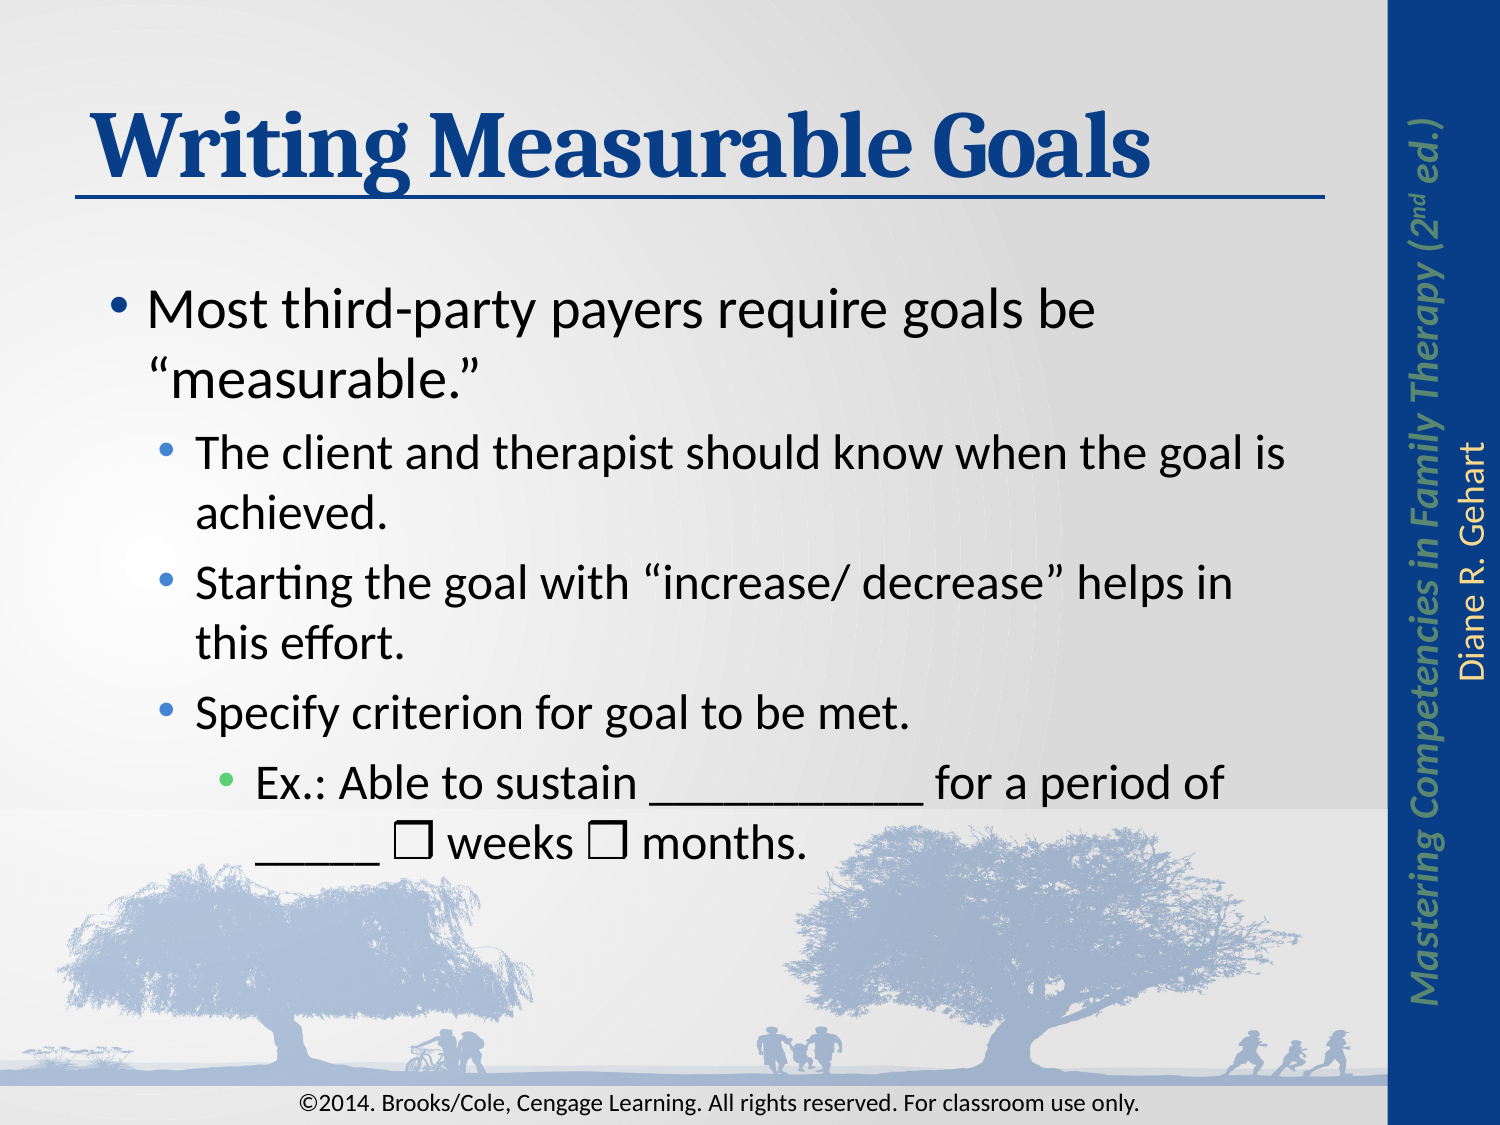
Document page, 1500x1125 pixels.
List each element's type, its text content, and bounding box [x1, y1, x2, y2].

title Writing Measurable Goals [75, 45, 1325, 233]
list Most third-party payers require goals be “measurable.” The client and therapist should know when the goal is achieved. Starting the goal with “increase/ decrease” helps in this effort. Specify criterion for goal to be met. Ex.: Able to sustain ___________ for a period of _____ ❒ weeks ❒ months. [75, 262, 1325, 1050]
